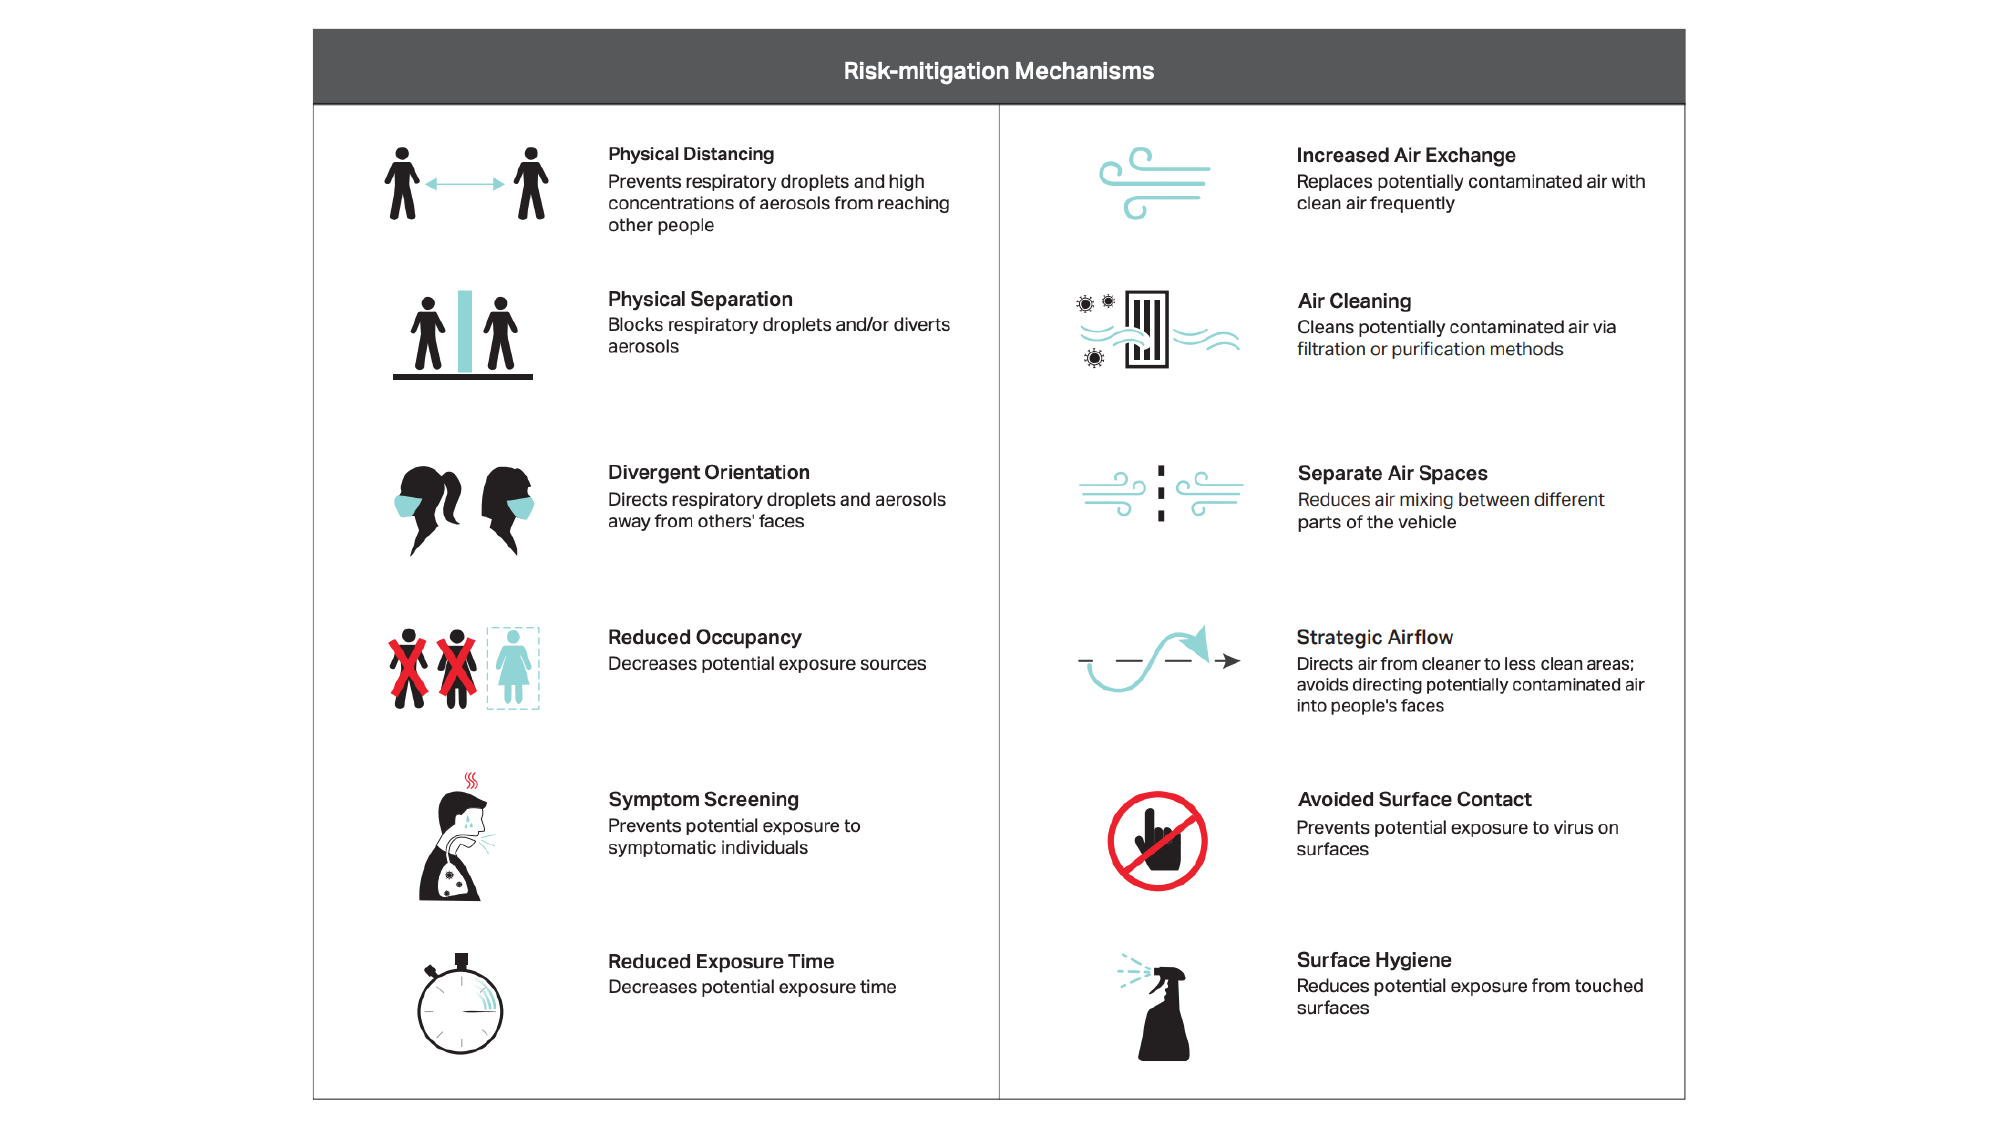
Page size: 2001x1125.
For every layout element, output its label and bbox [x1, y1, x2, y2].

picture [312, 24, 1688, 1101]
